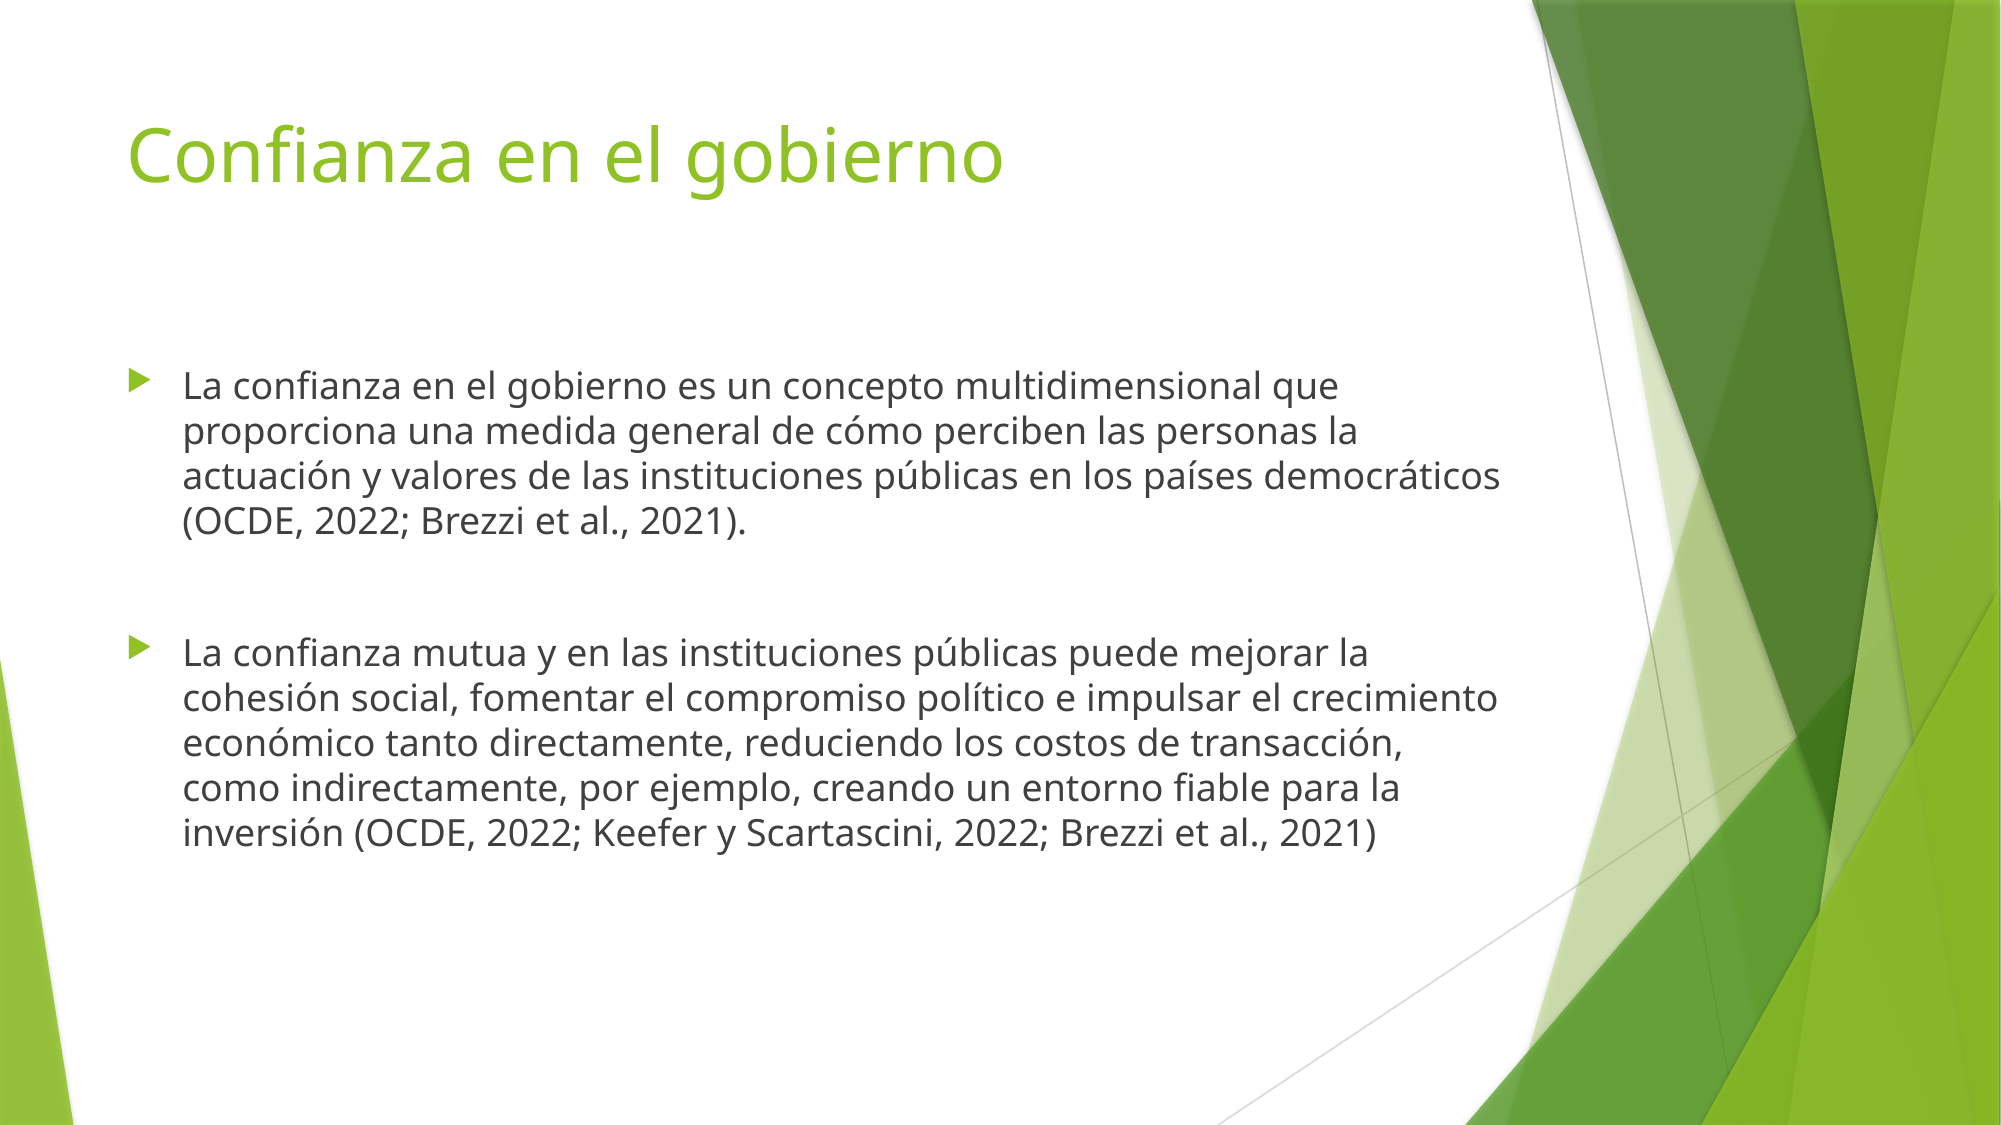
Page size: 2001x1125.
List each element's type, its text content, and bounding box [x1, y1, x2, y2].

list La confianza en el gobierno es un concepto multidimensional que proporciona una medida general de cómo perciben las personas la actuación y valores de las instituciones públicas en los países democráticos (OCDE, 2022; Brezzi et al., 2021). La confianza mutua y en las instituciones públicas puede mejorar la cohesión social, fomentar el compromiso político e impulsar el crecimiento económico tanto directamente, reduciendo los costos de transacción, como indirectamente, por ejemplo, creando un entorno fiable para la inversión (OCDE, 2022; Keefer y Scartascini, 2022; Brezzi et al., 2021) [111, 354, 1522, 992]
title Confianza en el gobierno [111, 99, 1522, 317]
